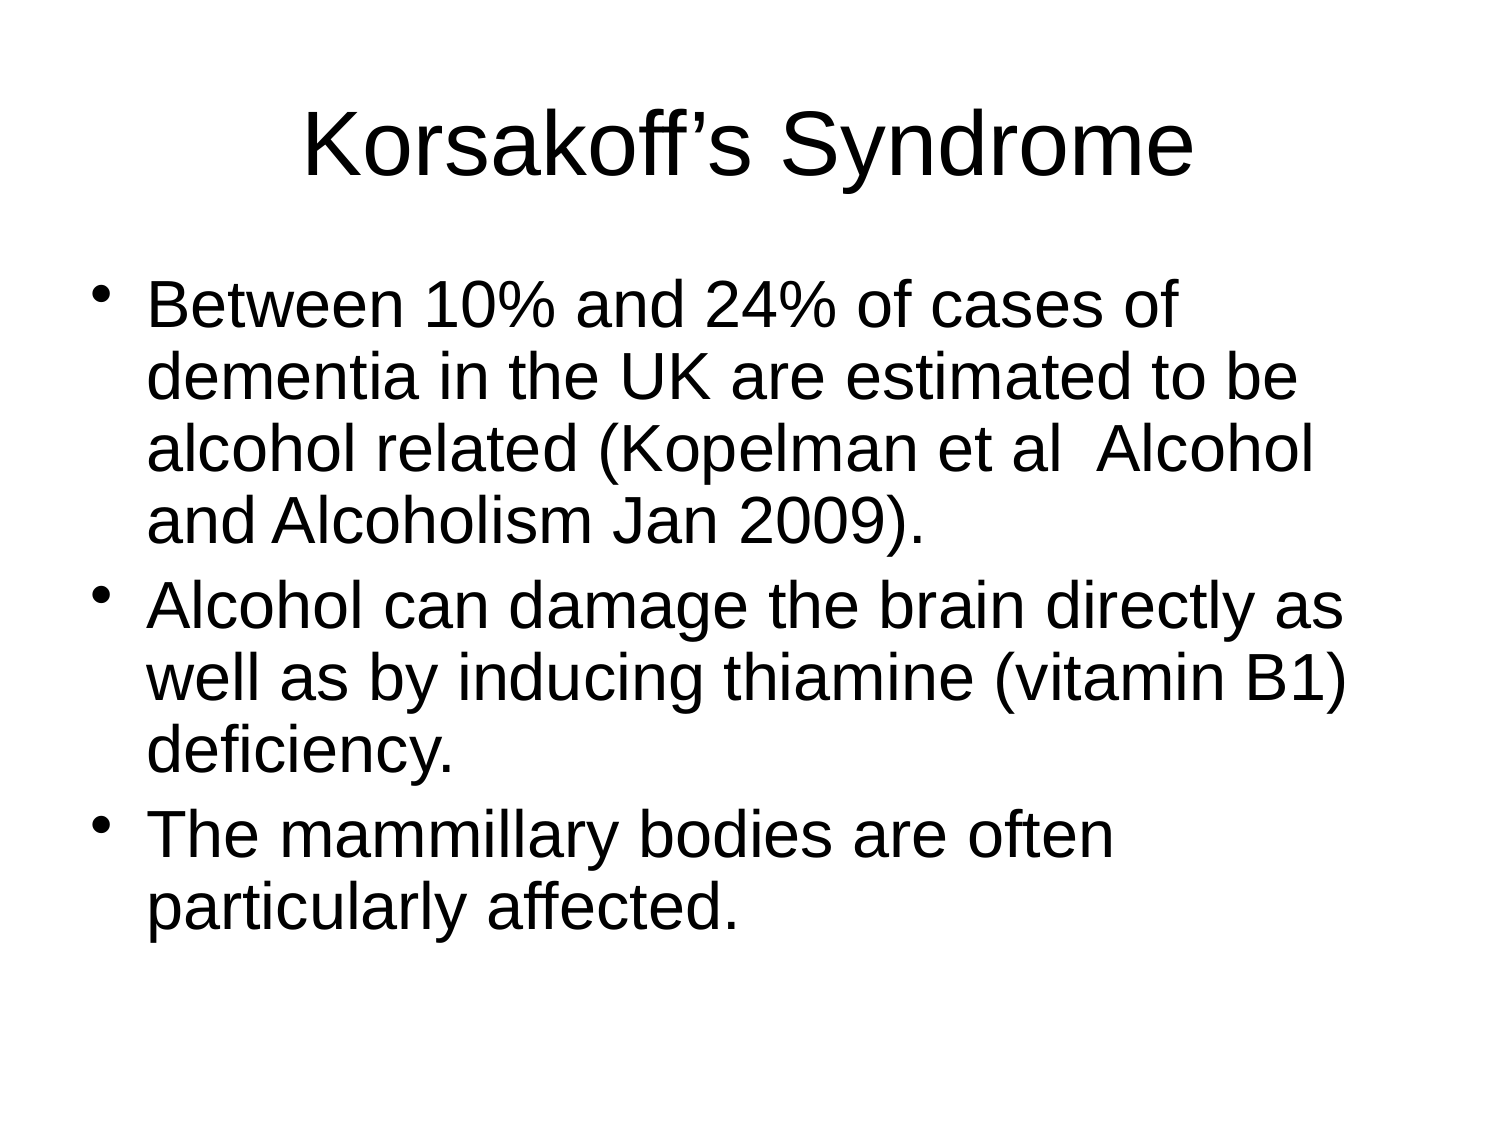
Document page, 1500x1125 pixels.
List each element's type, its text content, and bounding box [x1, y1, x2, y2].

title Korsakoff’s Syndrome [75, 45, 1425, 233]
list Between 10% and 24% of cases of dementia in the UK are estimated to be alcohol related (Kopelman et al Alcohol and Alcoholism Jan 2009). Alcohol can damage the brain directly as well as by inducing thiamine (vitamin B1) deficiency. The mammillary bodies are often particularly affected. [75, 262, 1425, 1005]
